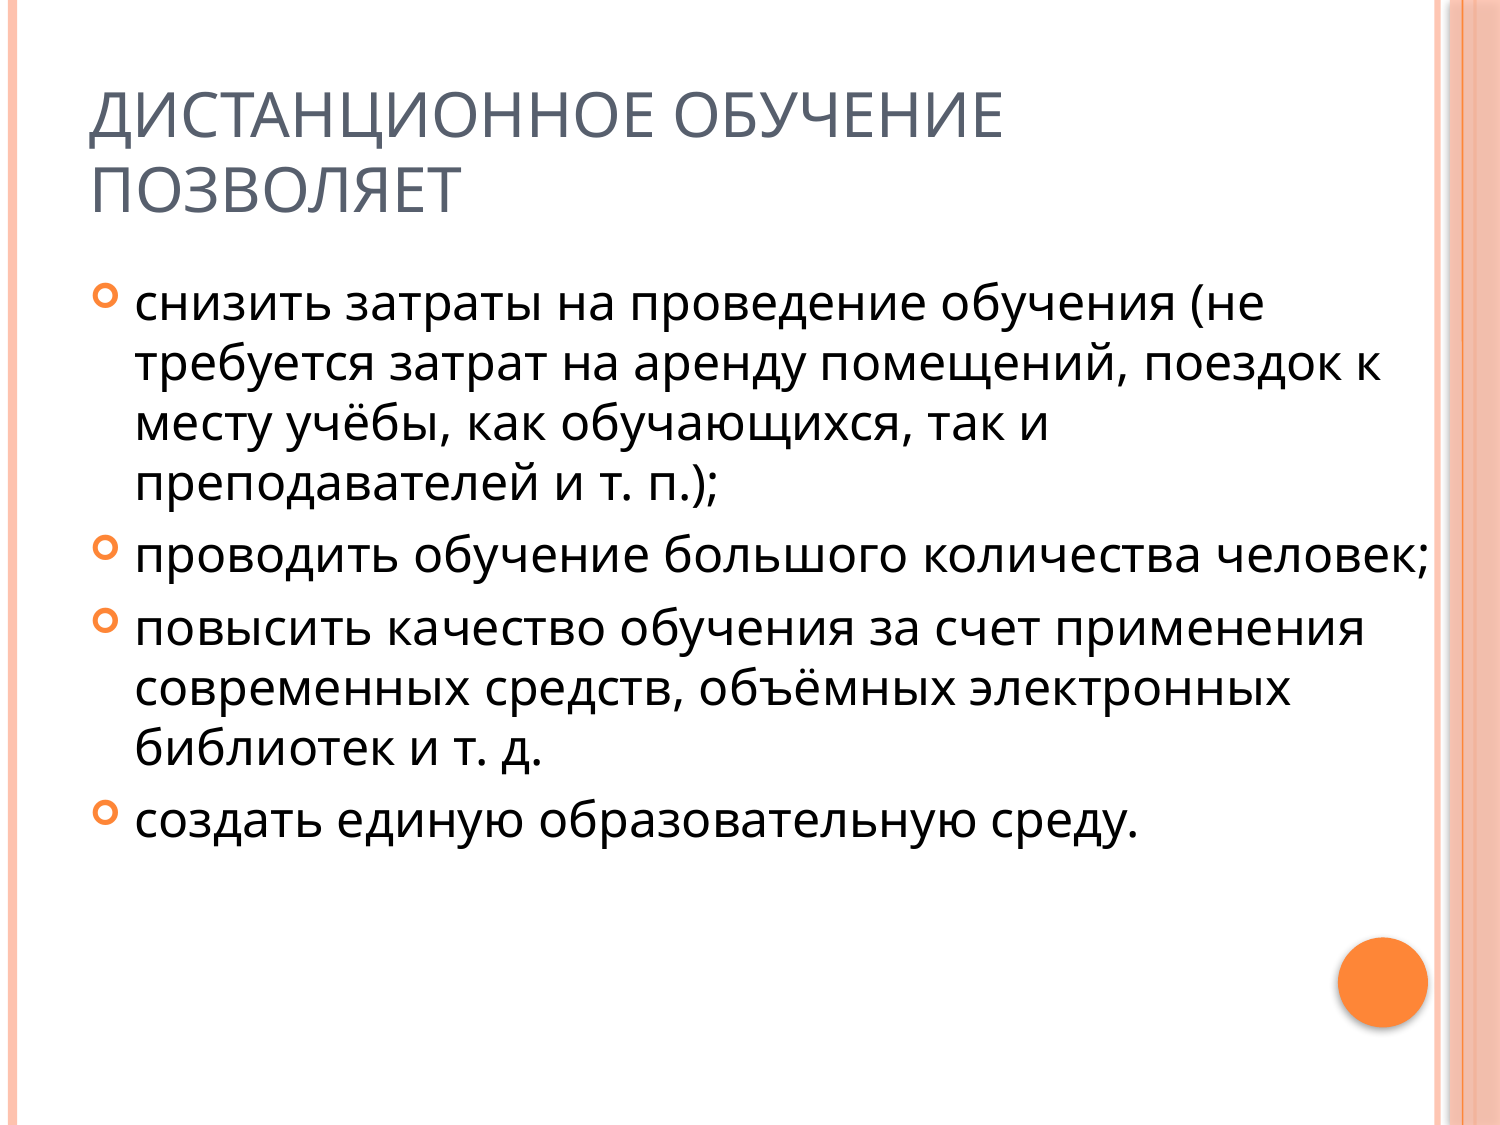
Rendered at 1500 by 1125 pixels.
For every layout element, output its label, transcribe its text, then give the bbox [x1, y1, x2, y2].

title Дистанционное обучение позволяет [75, 45, 1300, 233]
list снизить затраты на проведение обучения (не требуется затрат на аренду помещений, поездок к месту учёбы, как обучающихся, так и преподавателей и т. п.); проводить обучение большого количества человек; повысить качество обучения за счет применения современных средств, объёмных электронных библиотек и т. д. создать единую образовательную среду. [75, 262, 1465, 750]
